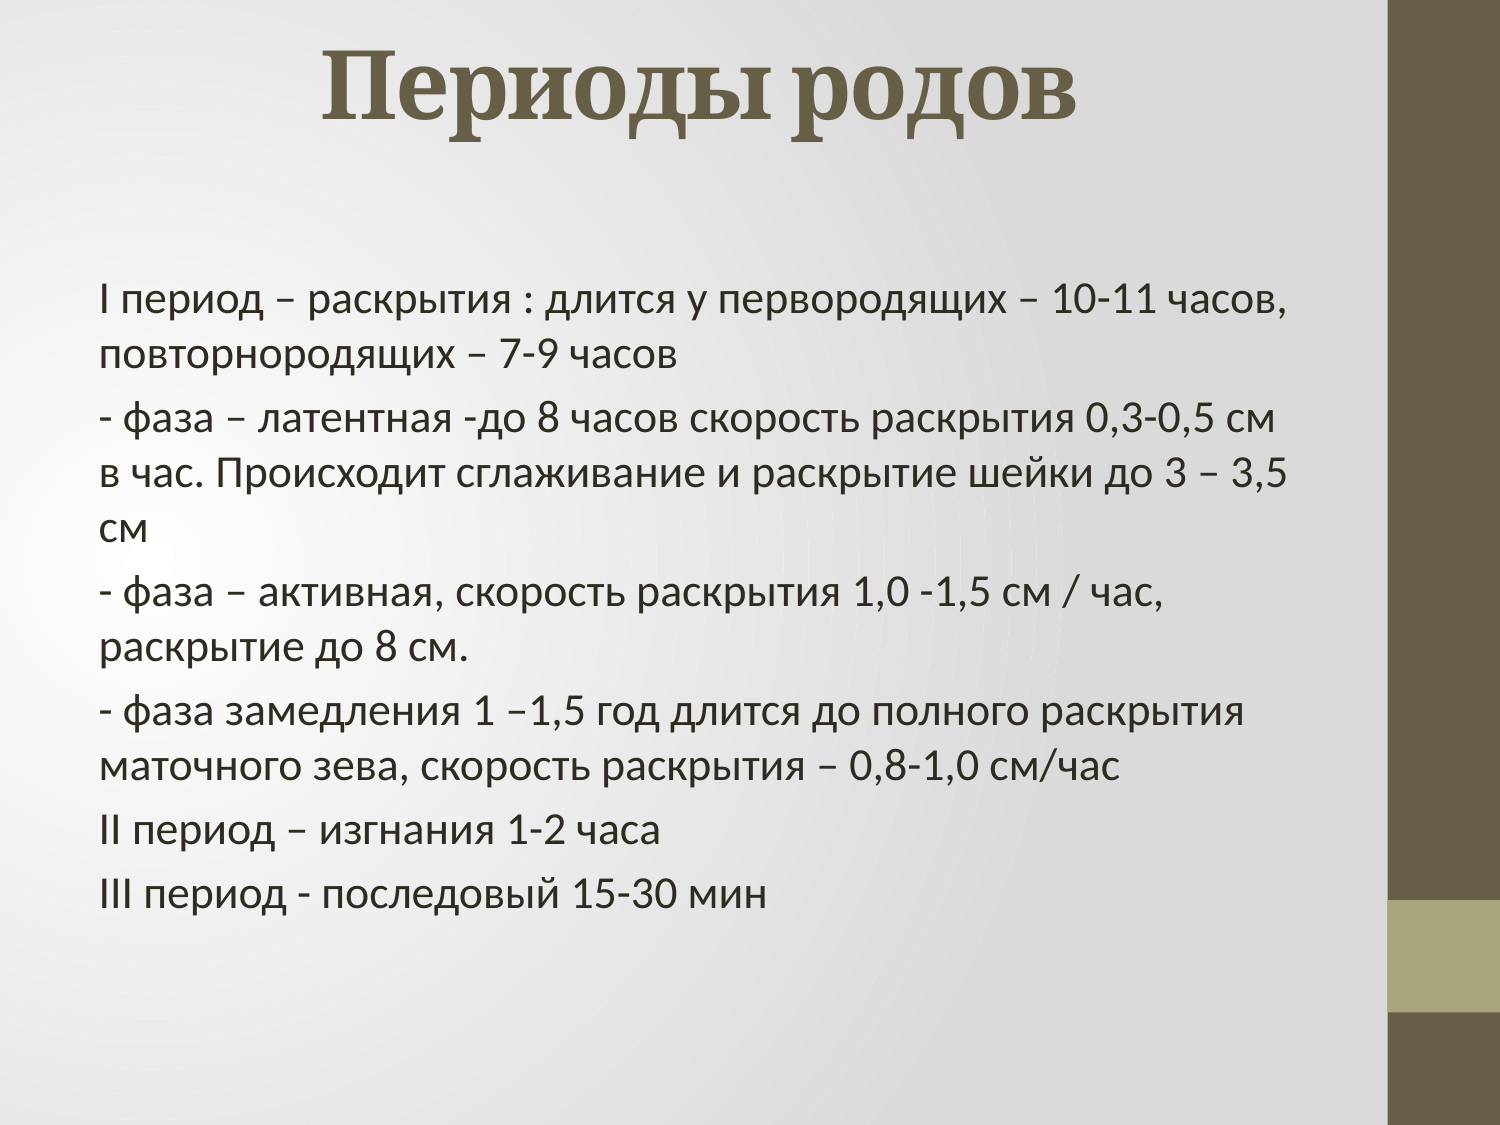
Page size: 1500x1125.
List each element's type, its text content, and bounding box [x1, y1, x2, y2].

title Периоды родов [75, 45, 1325, 233]
list І период – раскрытия : длится у первородящих – 10-11 часов, повторнородящих – 7-9 часов - фаза – латентная -до 8 часов скорость раскрытия 0,3-0,5 см в час. Происходит сглаживание и раскрытие шейки до 3 – 3,5 см - фаза – активная, скорость раскрытия 1,0 -1,5 см / час, раскрытие до 8 см. - фаза замедления 1 –1,5 год длится до полного раскрытия маточного зева, скорость раскрытия – 0,8-1,0 см/час ІІ период – изгнания 1-2 часа ІІІ период - последовый 15-30 мин [64, 196, 1315, 984]
